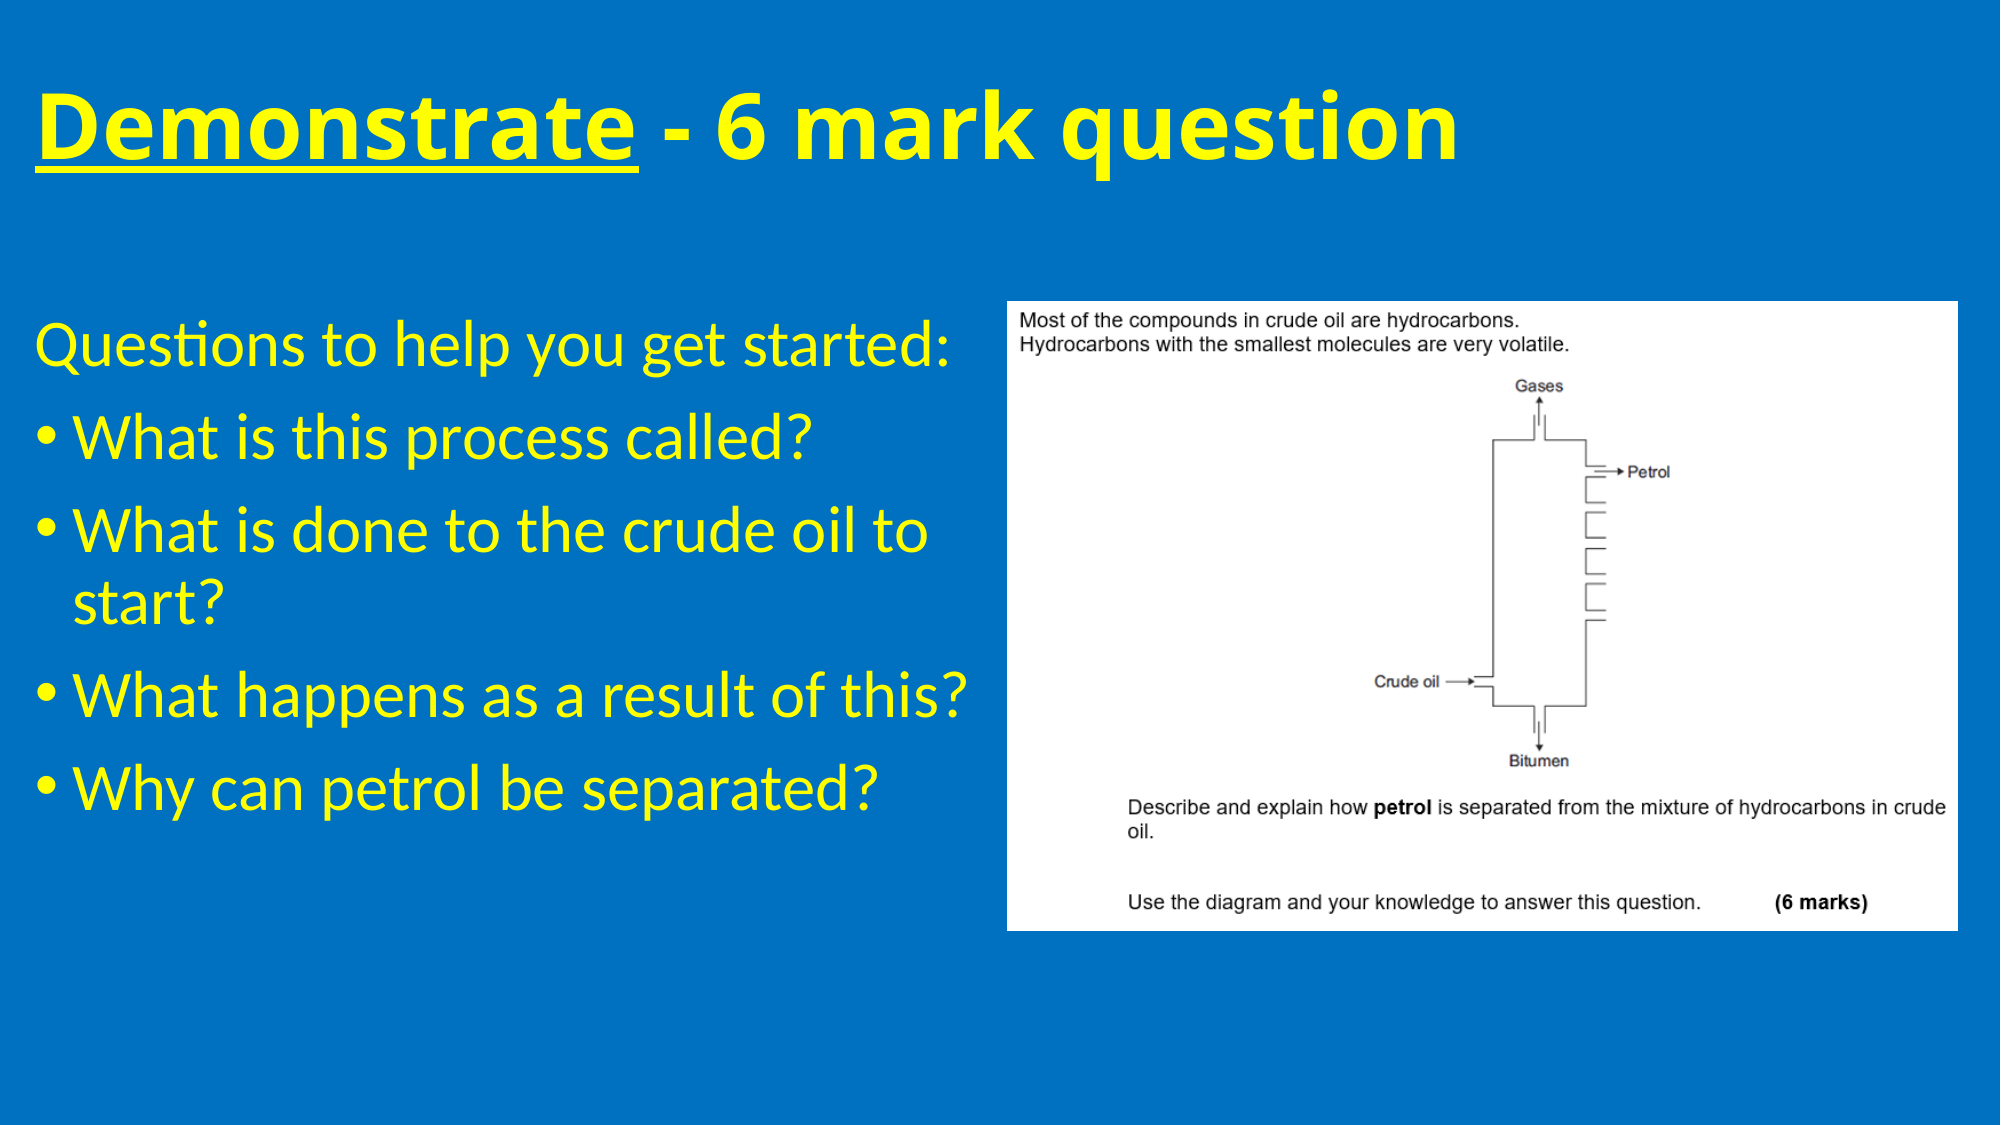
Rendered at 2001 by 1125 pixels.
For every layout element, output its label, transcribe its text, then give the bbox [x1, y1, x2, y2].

title Demonstrate - 6 mark question [19, 20, 1745, 239]
list Questions to help you get started: What is this process called? What is done to the crude oil to start? What happens as a result of this? Why can petrol be separated? [19, 301, 1024, 1125]
picture [1007, 301, 1958, 932]
